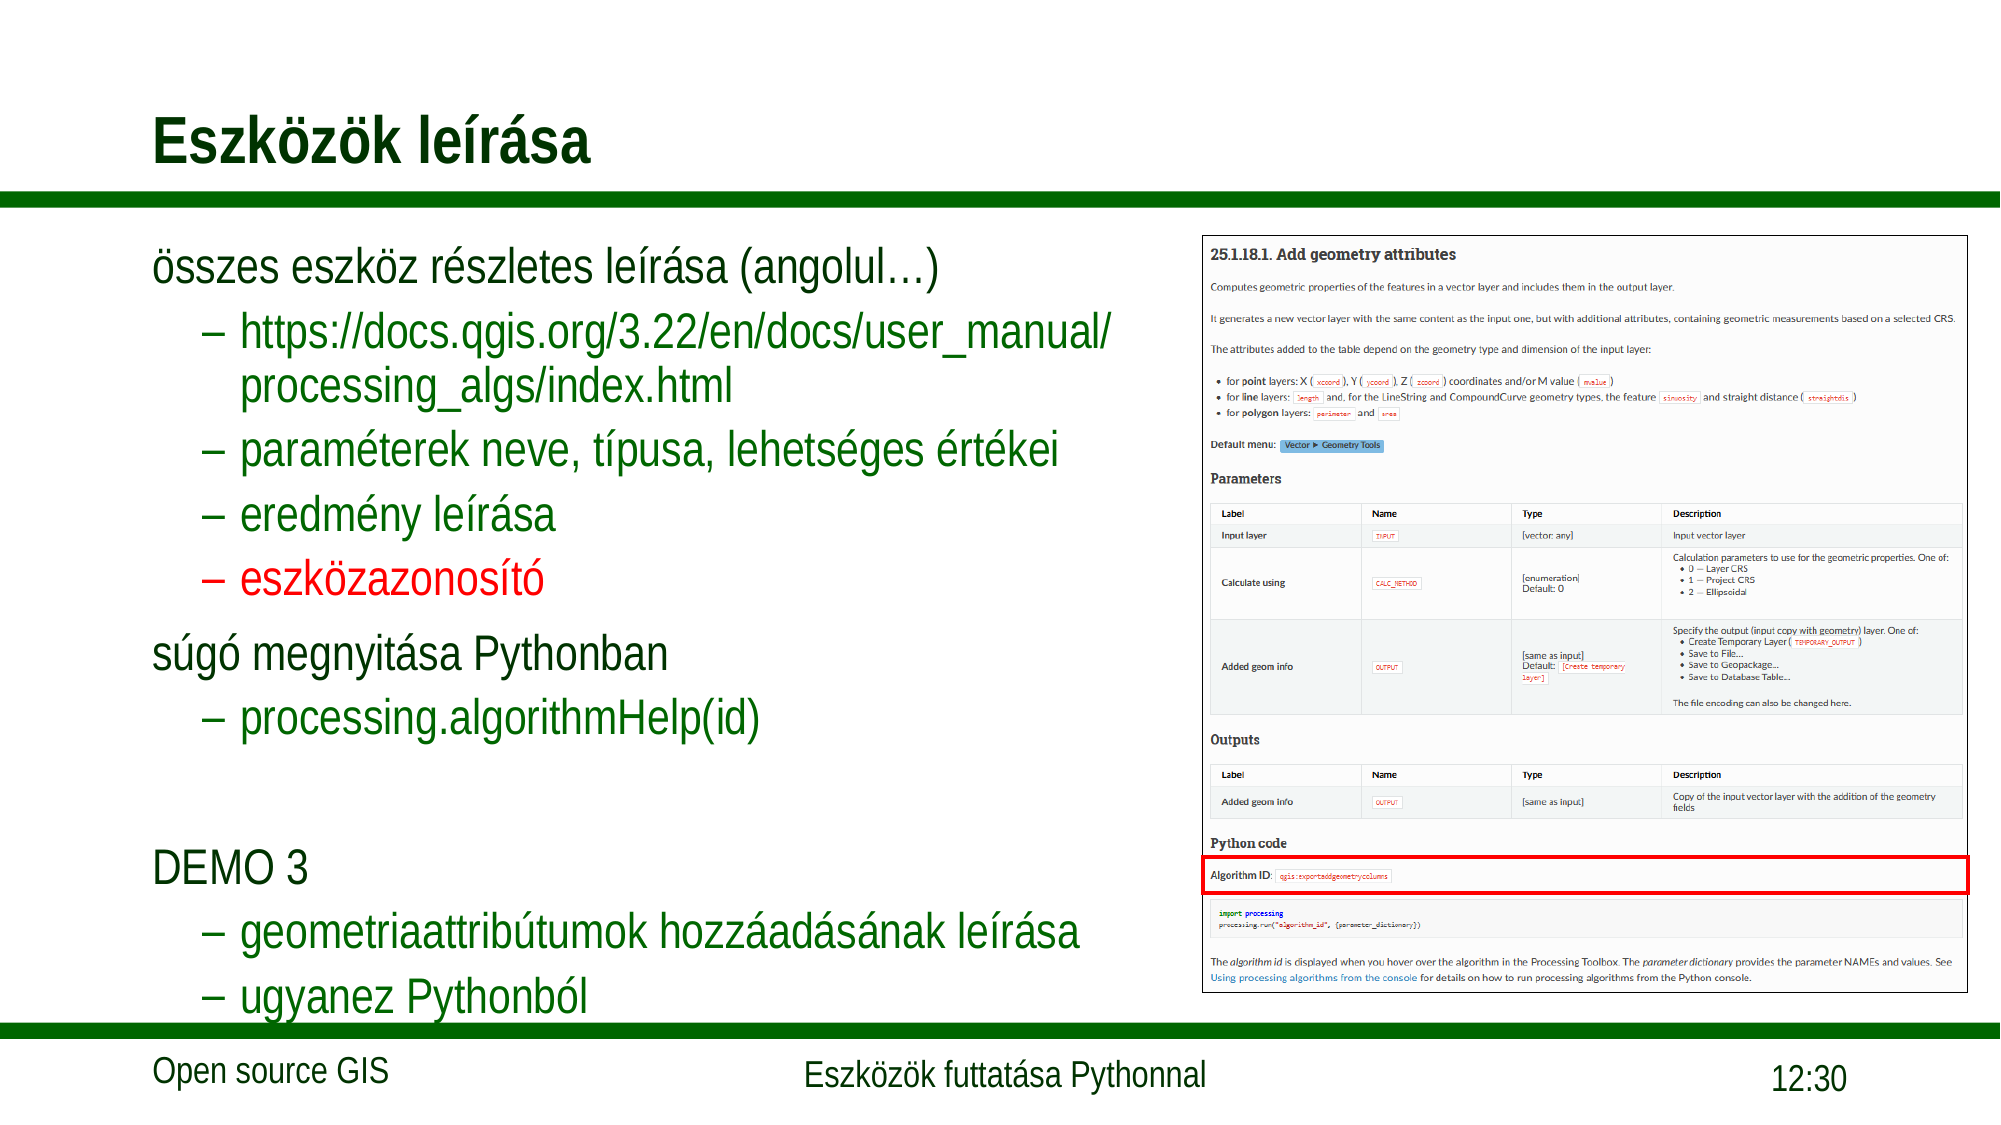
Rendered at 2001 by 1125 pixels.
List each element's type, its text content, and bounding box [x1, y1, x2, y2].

list összes eszköz részletes leírása (angolul…) https://docs.qgis.org/3.22/en/docs/user_manual/processing_algs/index.html paraméterek neve, típusa, lehetséges értékei eredmény leírása eszközazonosító súgó megnyitása Pythonban processing.algorithmHelp(id) DEMO 3 geometriaattribútumok hozzáadásának leírása ugyanez Pythonból [137, 233, 1203, 1014]
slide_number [1390, 1046, 1863, 1106]
picture [1202, 235, 1968, 993]
title Eszközök leírása [137, 28, 1863, 186]
